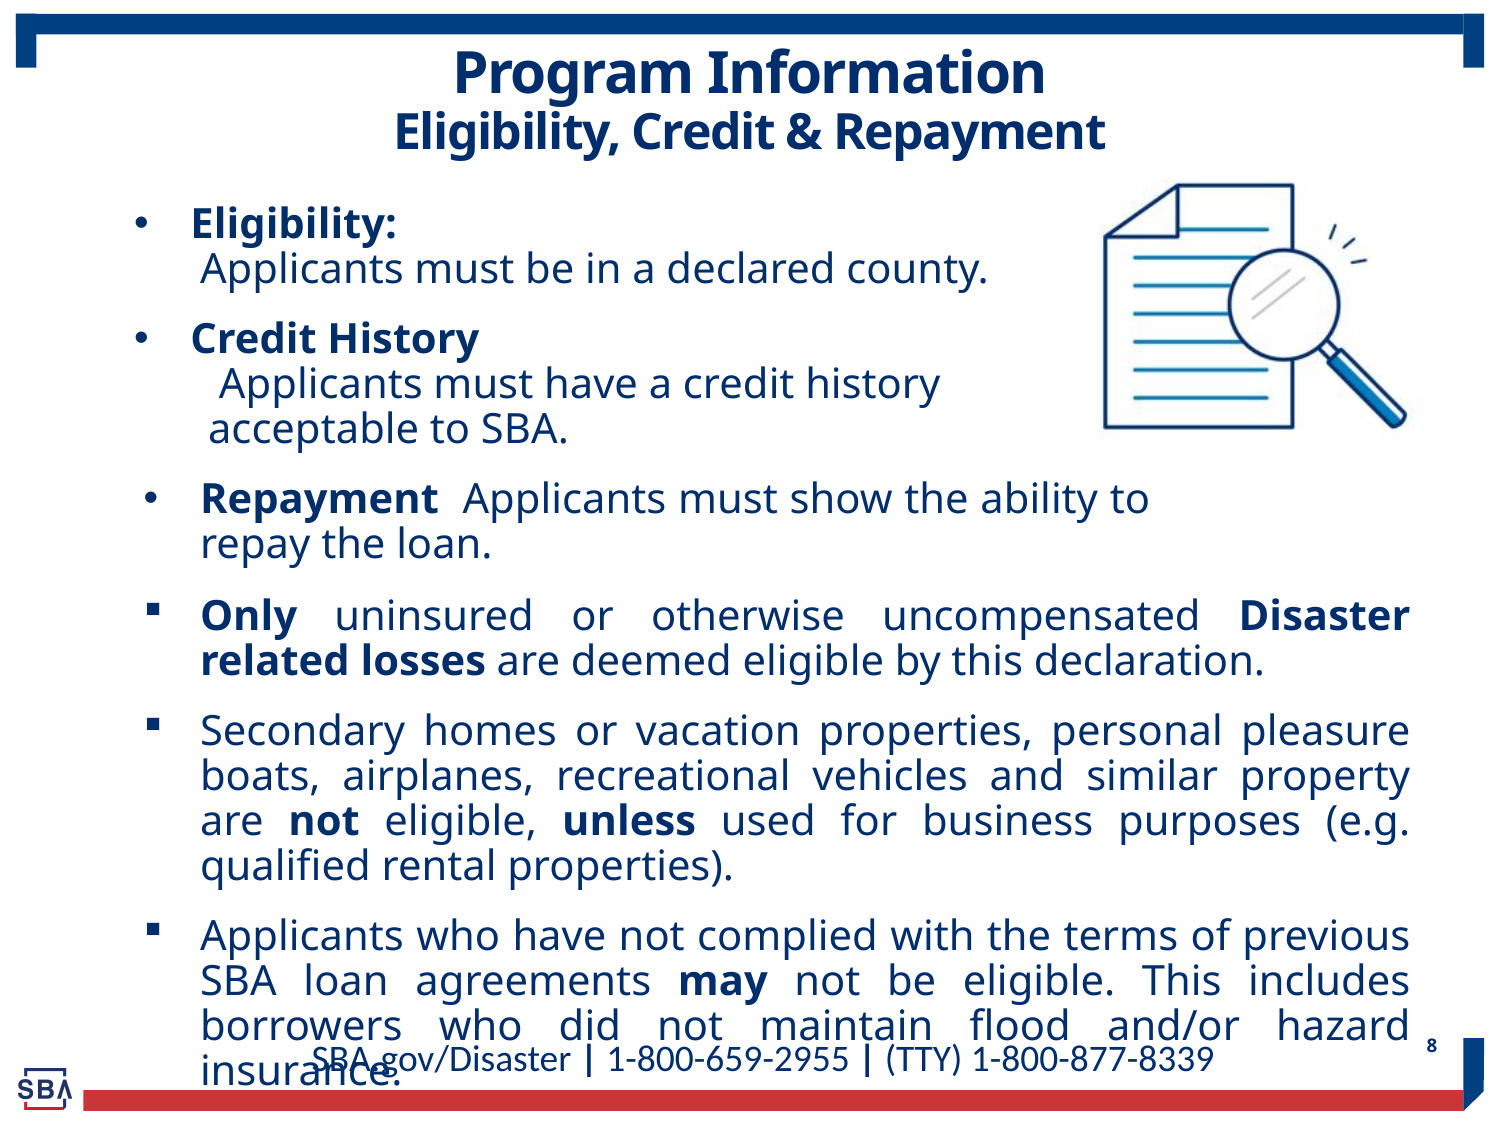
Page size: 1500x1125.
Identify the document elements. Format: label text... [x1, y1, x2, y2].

picture [1055, 158, 1426, 461]
text_box 8 [1114, 1016, 1453, 1076]
text_box Eligibility: Applicants must be in a declared county. Credit History Applicants must have a credit history acceptable to SBA. Repayment Applicants must show the ability to repay the loan. [53, 144, 1166, 575]
picture [18, 1068, 73, 1110]
text_box Only uninsured or otherwise uncompensated Disaster related losses are deemed eligible by this declaration. Secondary homes or vacation properties, personal pleasure boats, airplanes, recreational vehicles and similar property are not eligible, unless used for business purposes (e.g. qualified rental properties). Applicants who have not complied with the terms of previous SBA loan agreements may not be eligible. This includes borrowers who did not maintain flood and/or hazard insurance. [53, 542, 1426, 1102]
text_box SBA.gov/Disaster | 1-800-659-2955 | (TTY) 1-800-877-8339 [103, 1026, 1432, 1087]
text_box Program Information Eligibility, Credit & Repayment [103, 35, 1397, 158]
